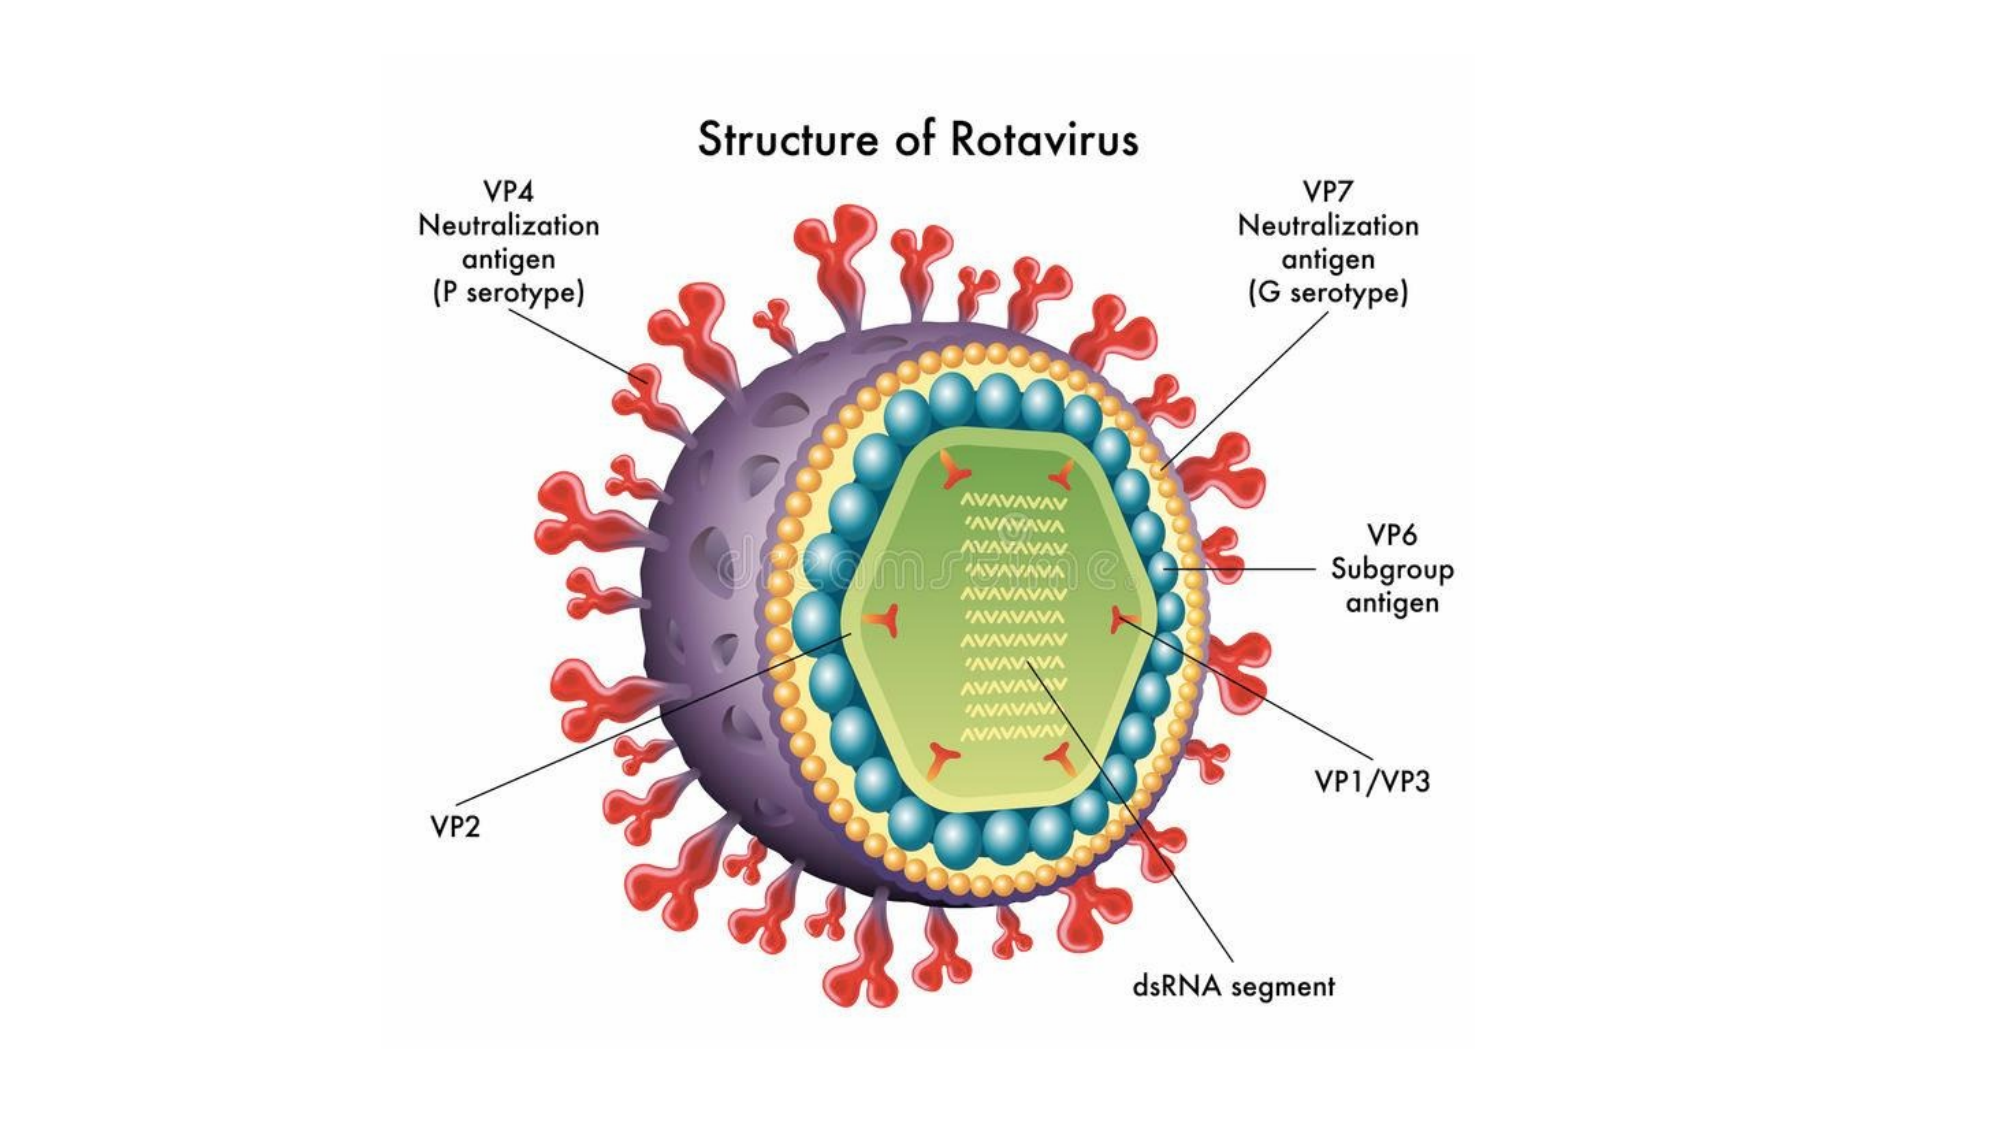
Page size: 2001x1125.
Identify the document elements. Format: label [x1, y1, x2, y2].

picture [380, 54, 1475, 1049]
